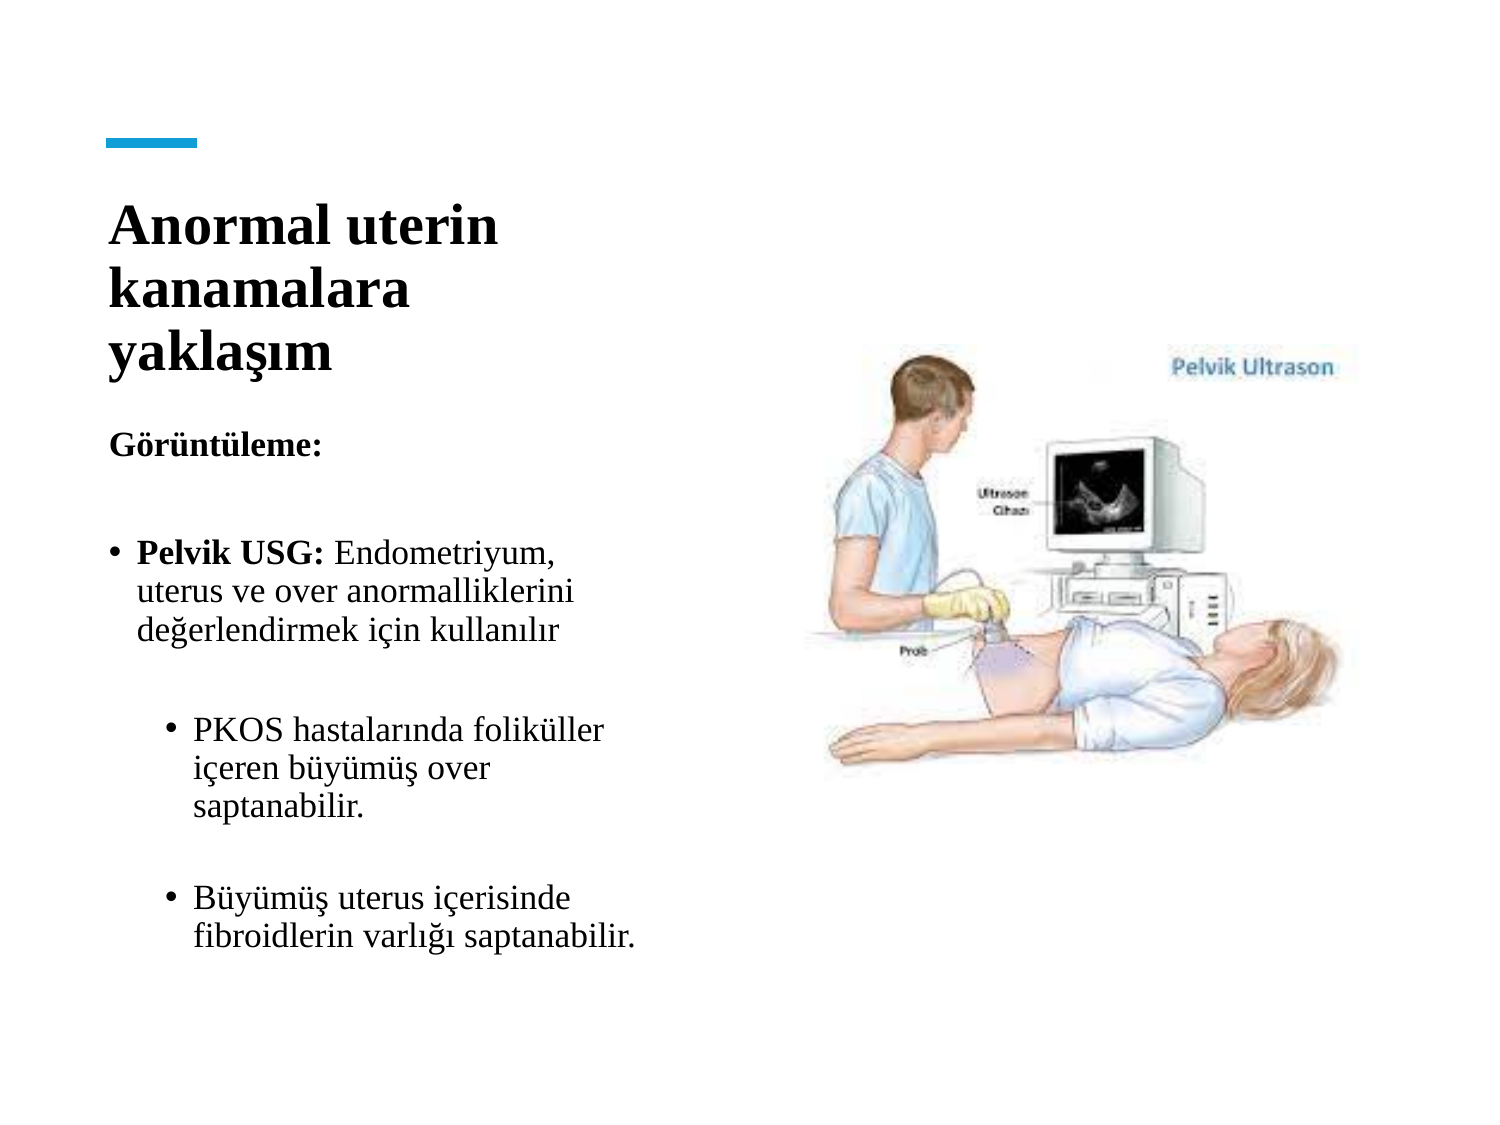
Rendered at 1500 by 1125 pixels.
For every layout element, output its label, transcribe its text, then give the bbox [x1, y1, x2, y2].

title Anormal uterin kanamalara yaklaşım [93, 186, 653, 417]
picture [747, 343, 1406, 782]
list Görüntüleme: Pelvik USG: Endometriyum, uterus ve over anormalliklerini değerlendirmek için kullanılır PKOS hastalarında foliküller içeren büyümüş over saptanabilir. Büyümüş uterus içerisinde fibroidlerin varlığı saptanabilir. [93, 418, 653, 1010]
